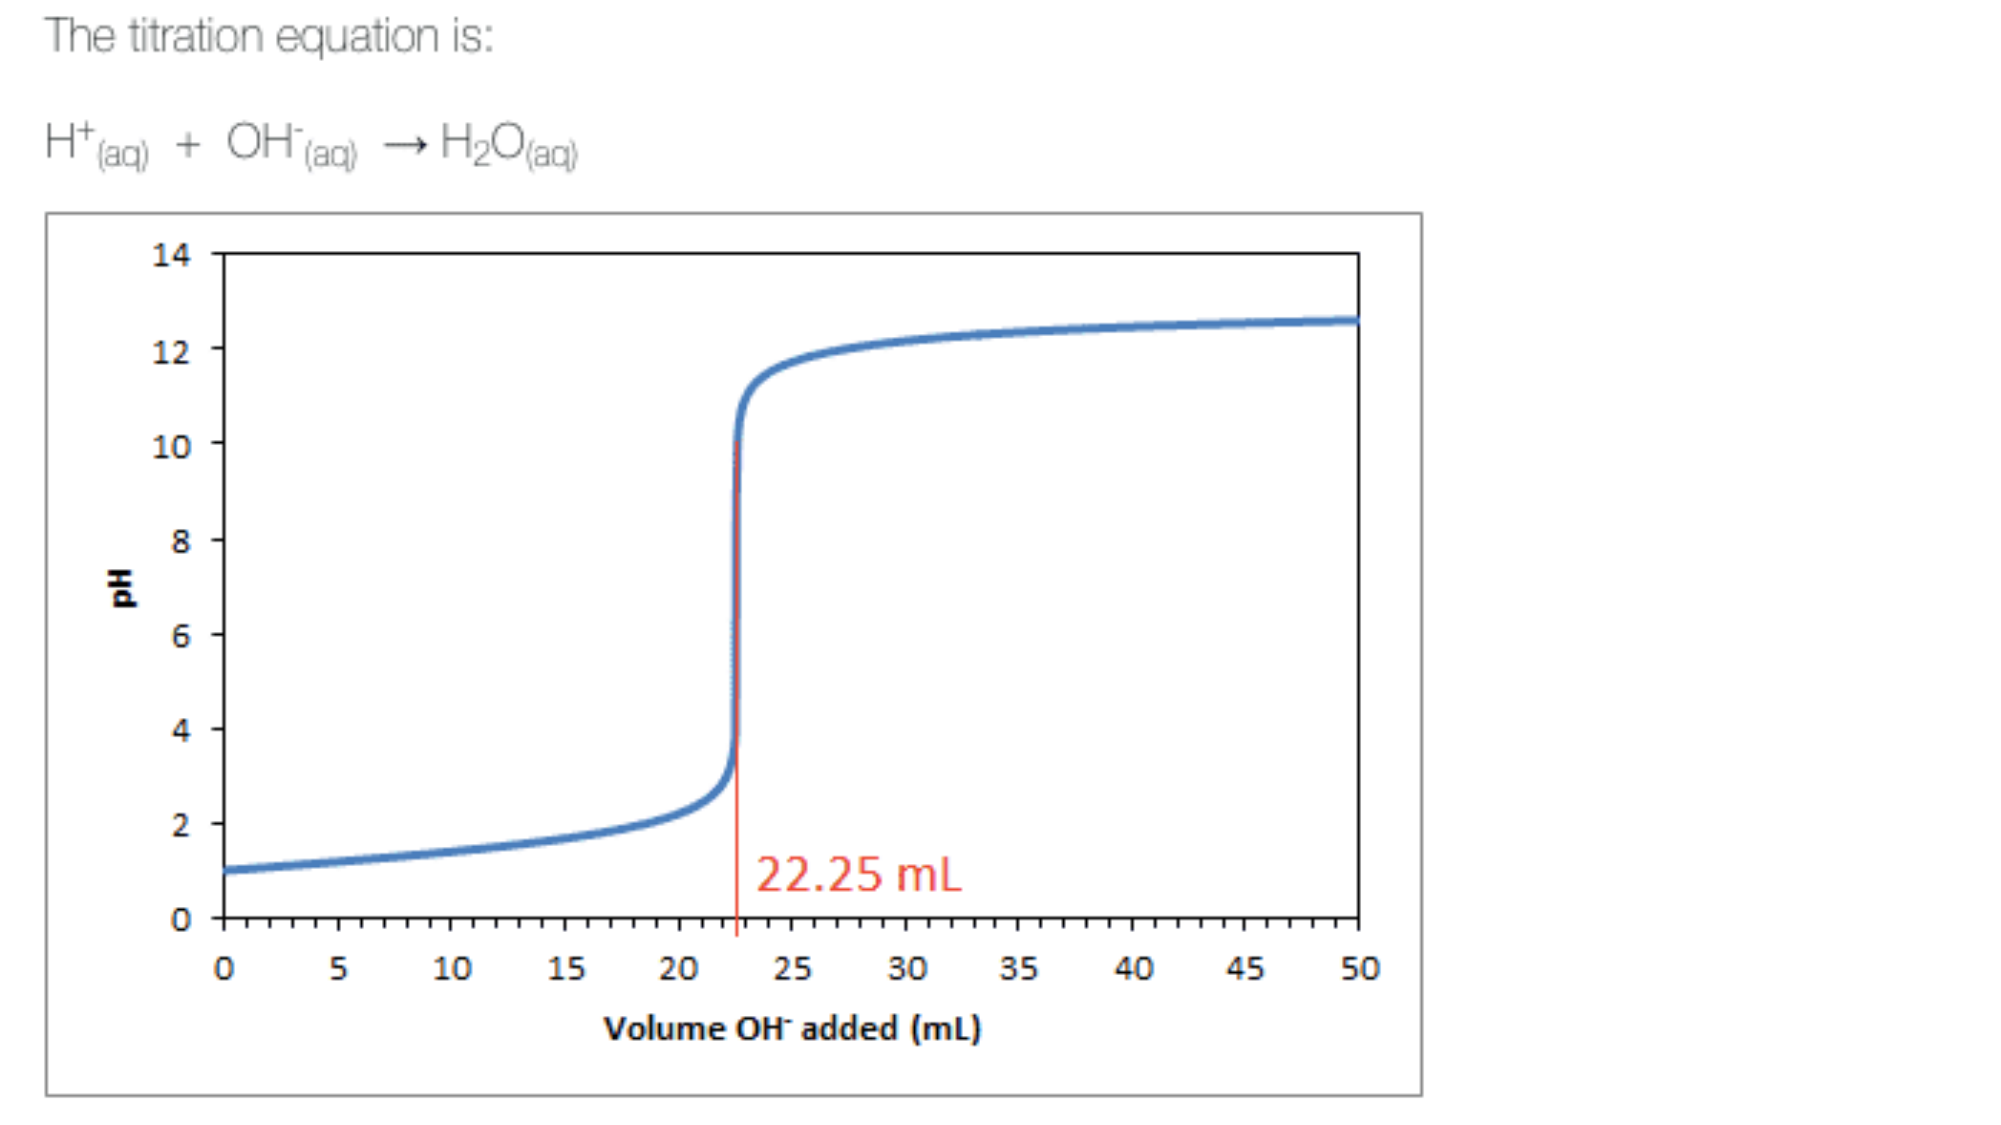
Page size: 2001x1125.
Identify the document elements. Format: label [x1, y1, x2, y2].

picture [0, 0, 1493, 1125]
